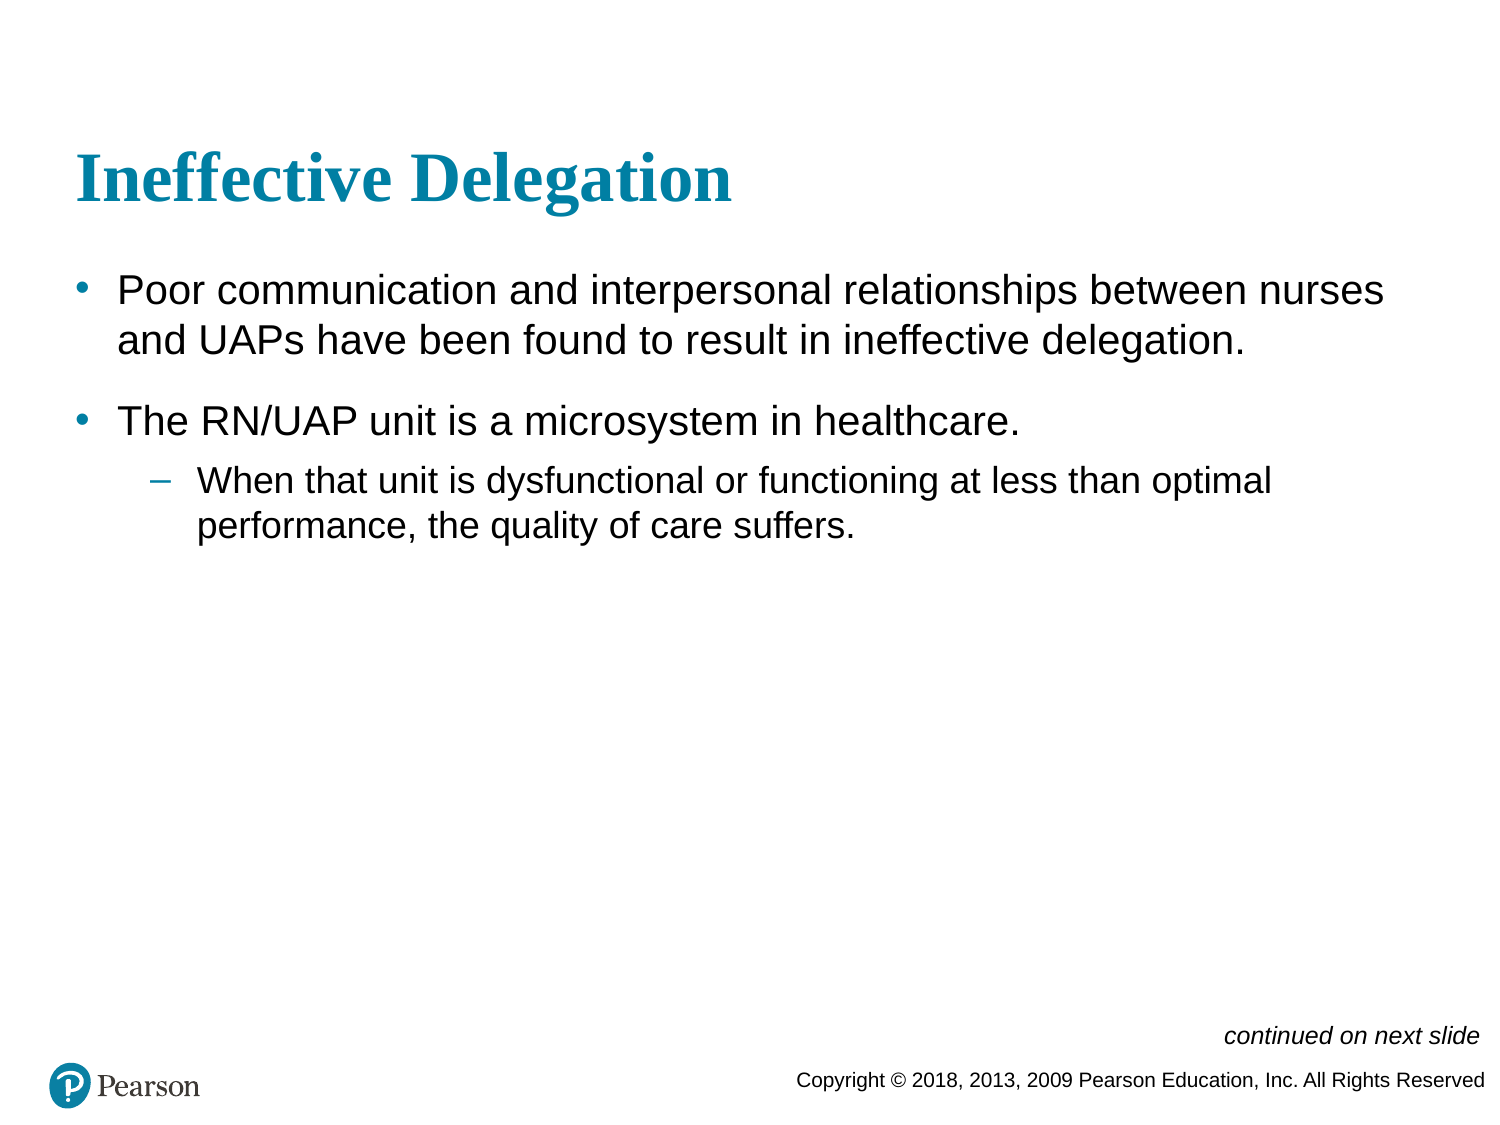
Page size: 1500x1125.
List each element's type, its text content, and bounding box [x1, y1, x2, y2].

title Ineffective Delegation [75, 35, 1425, 216]
text_box continued on next slide [1209, 1012, 1496, 1058]
list Poor communication and interpersonal relationships between nurses and UAPs have been found to result in ineffective delegation. The RN/UAP unit is a microsystem in healthcare. When that unit is dysfunctional or functioning at less than optimal performance, the quality of care suffers. [75, 262, 1425, 1005]
